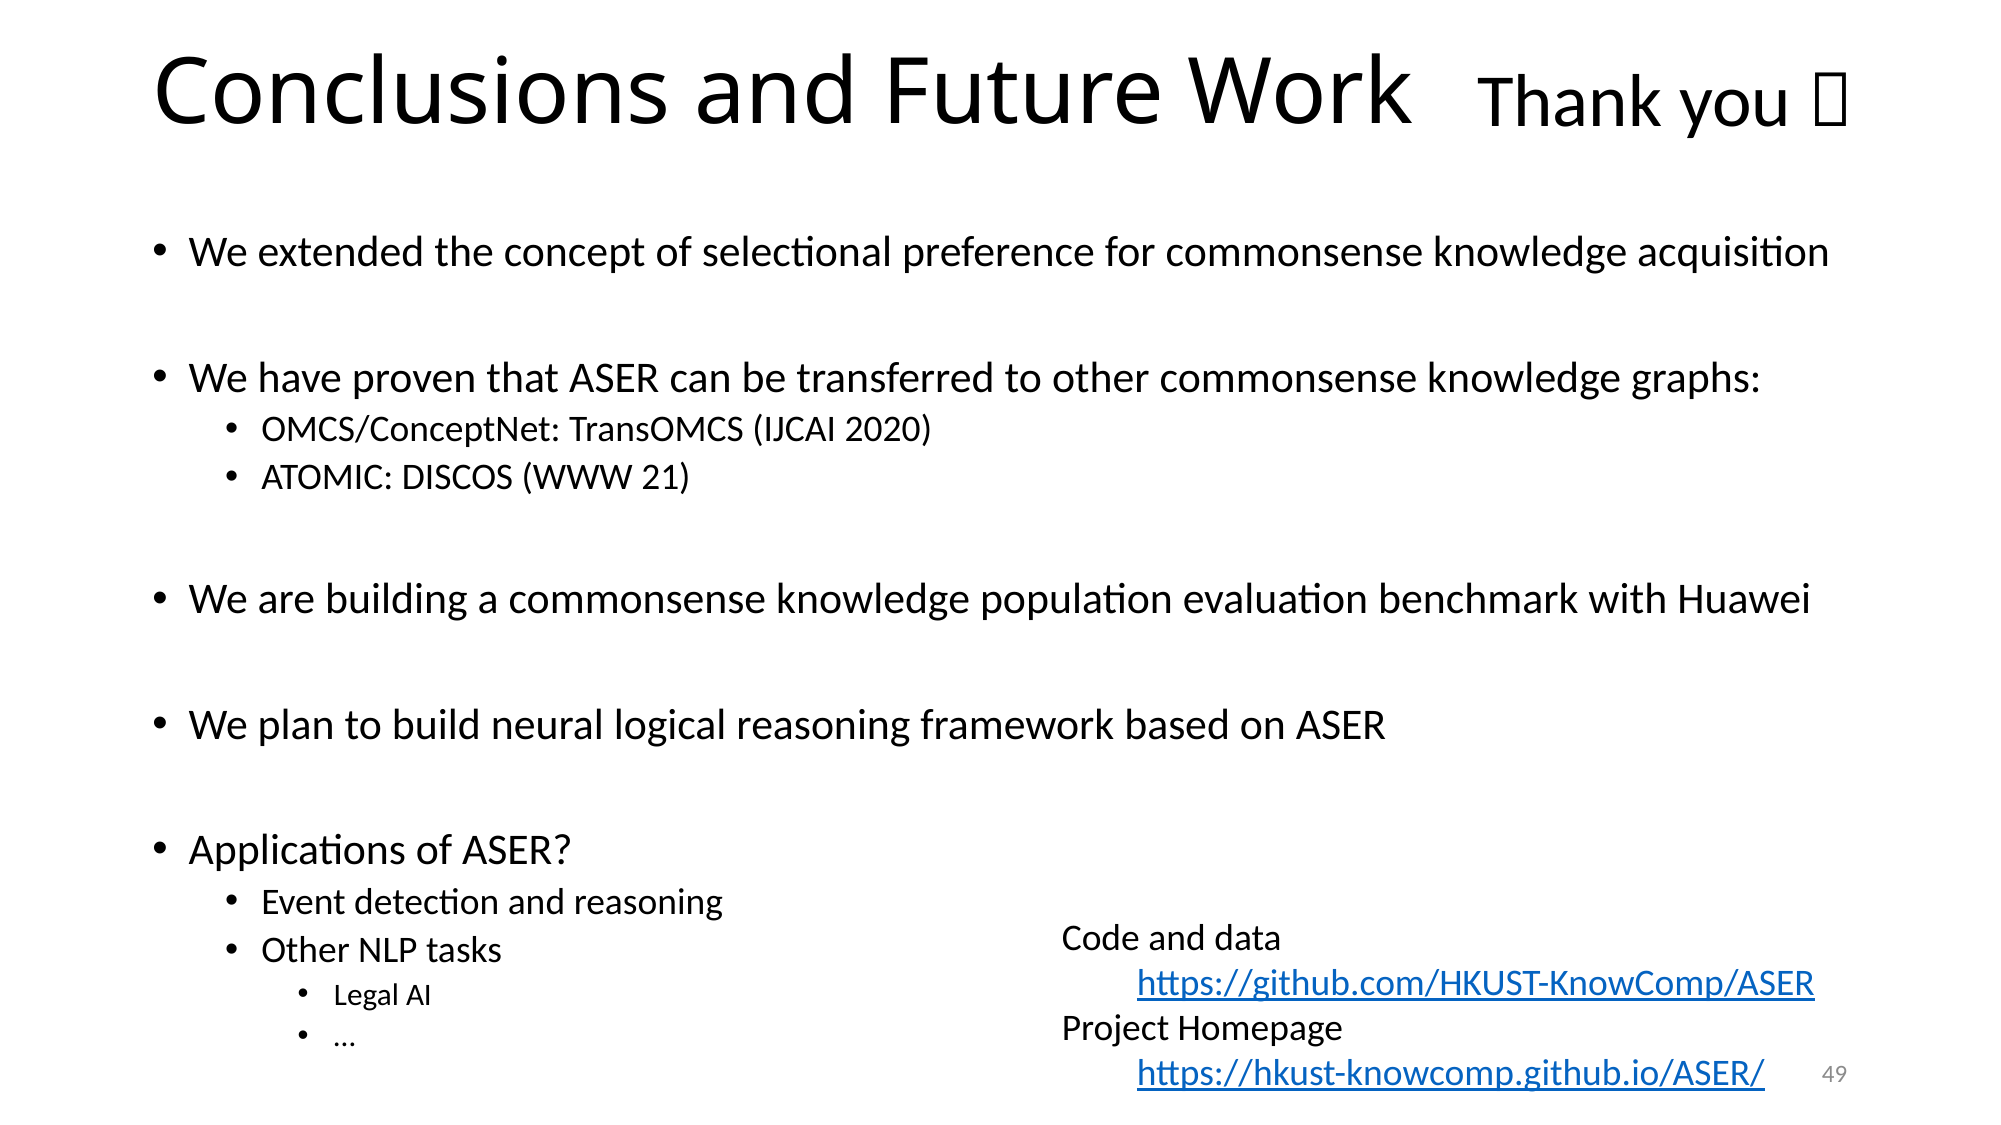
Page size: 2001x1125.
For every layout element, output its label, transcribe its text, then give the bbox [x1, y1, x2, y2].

title Conclusions and Future Work [137, 3, 1863, 184]
list We extended the concept of selectional preference for commonsense knowledge acquisition We have proven that ASER can be transferred to other commonsense knowledge graphs: OMCS/ConceptNet: TransOMCS (IJCAI 2020) ATOMIC: DISCOS (WWW 21) We are building a commonsense knowledge population evaluation benchmark with Huawei We plan to build neural logical reasoning framework based on ASER Applications of ASER? Event detection and reasoning Other NLP tasks Legal AI … [137, 221, 1863, 1115]
slide_number 49 [1412, 1042, 1863, 1103]
text_box Thank you  [1462, 43, 1869, 149]
text_box Code and data https://github.com/HKUST-KnowComp/ASER Project Homepage https://hkust-knowcomp.github.io/ASER/ [1047, 905, 1856, 1101]
